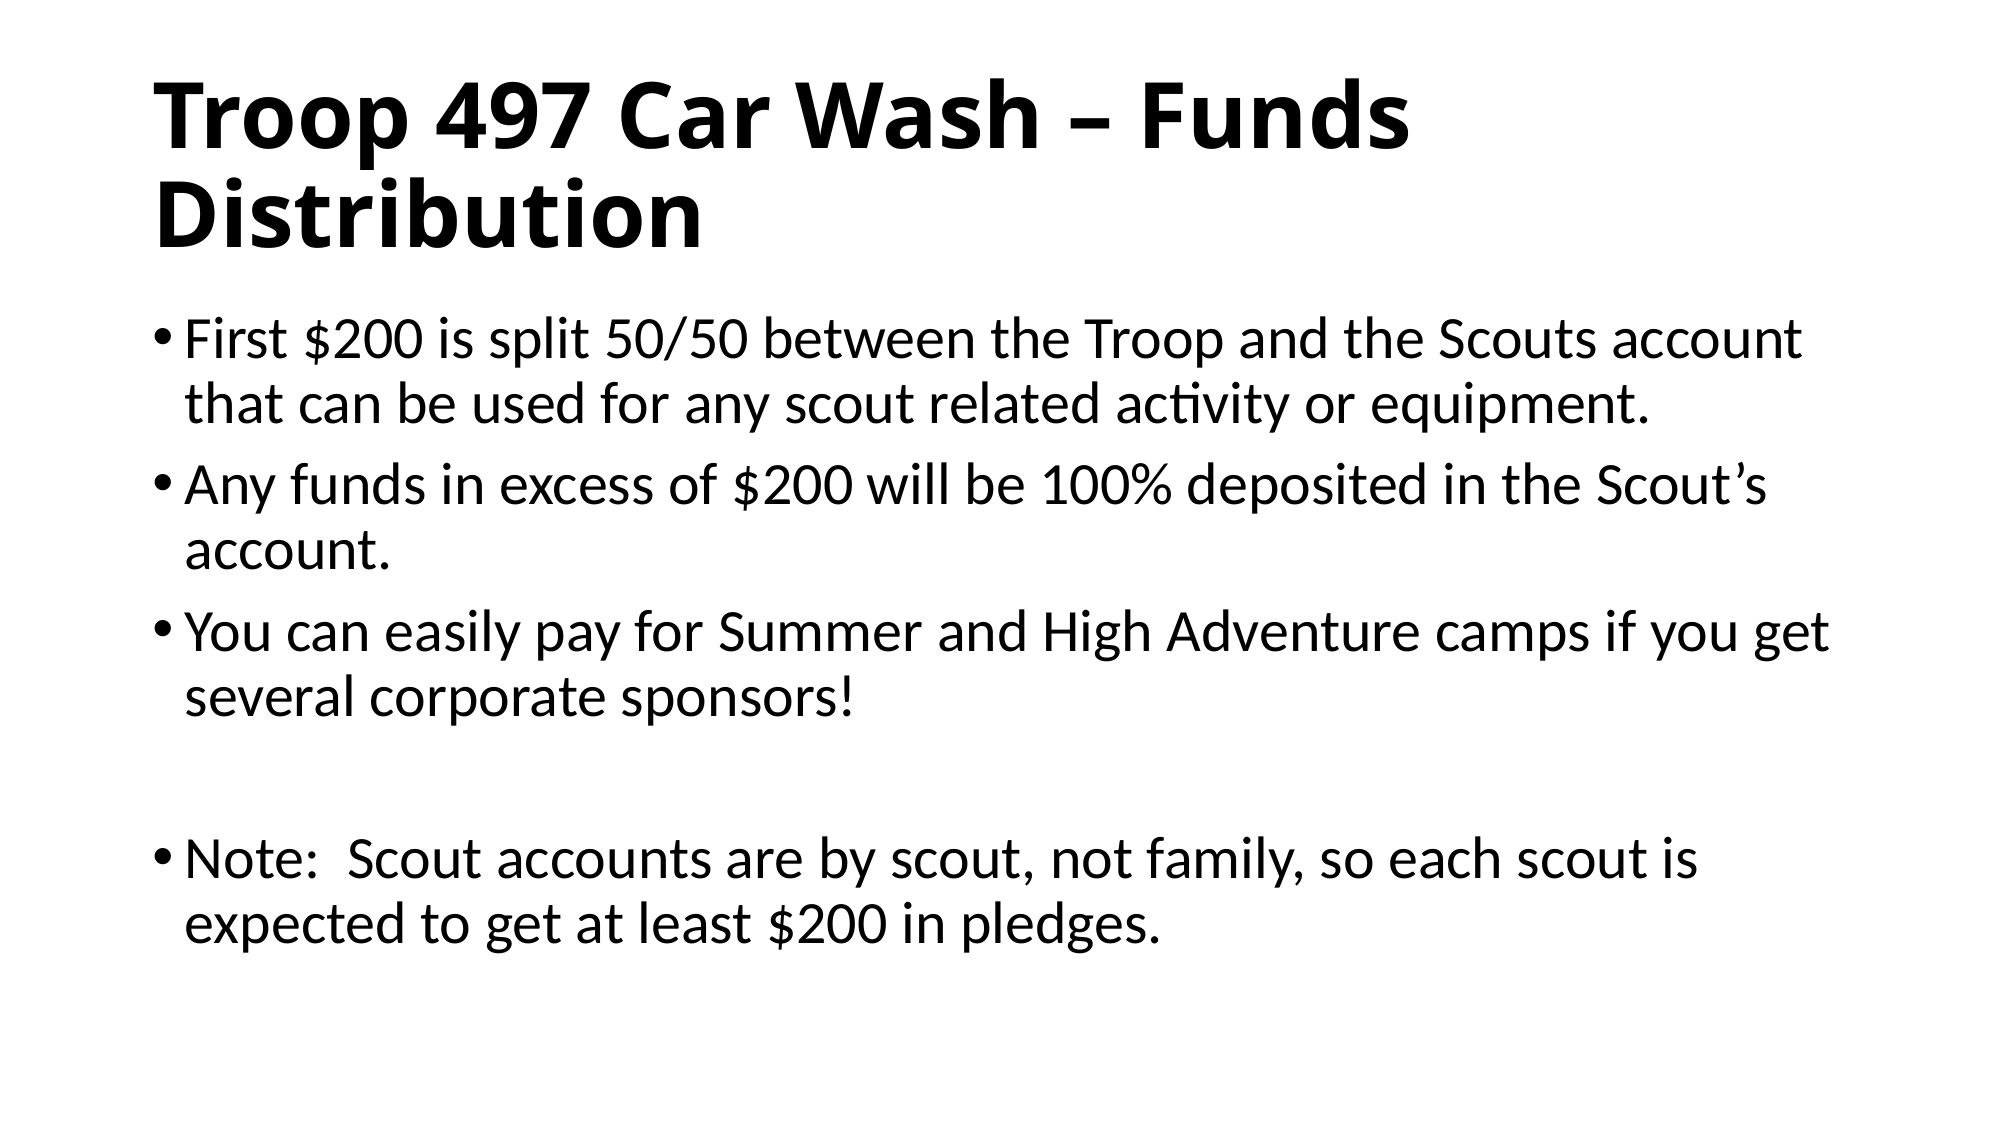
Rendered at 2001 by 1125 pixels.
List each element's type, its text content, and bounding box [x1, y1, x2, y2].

list First $200 is split 50/50 between the Troop and the Scouts account that can be used for any scout related activity or equipment. Any funds in excess of $200 will be 100% deposited in the Scout’s account. You can easily pay for Summer and High Adventure camps if you get several corporate sponsors! Note: Scout accounts are by scout, not family, so each scout is expected to get at least $200 in pledges. [137, 299, 1863, 1014]
title Troop 497 Car Wash – Funds Distribution [137, 59, 1863, 278]
